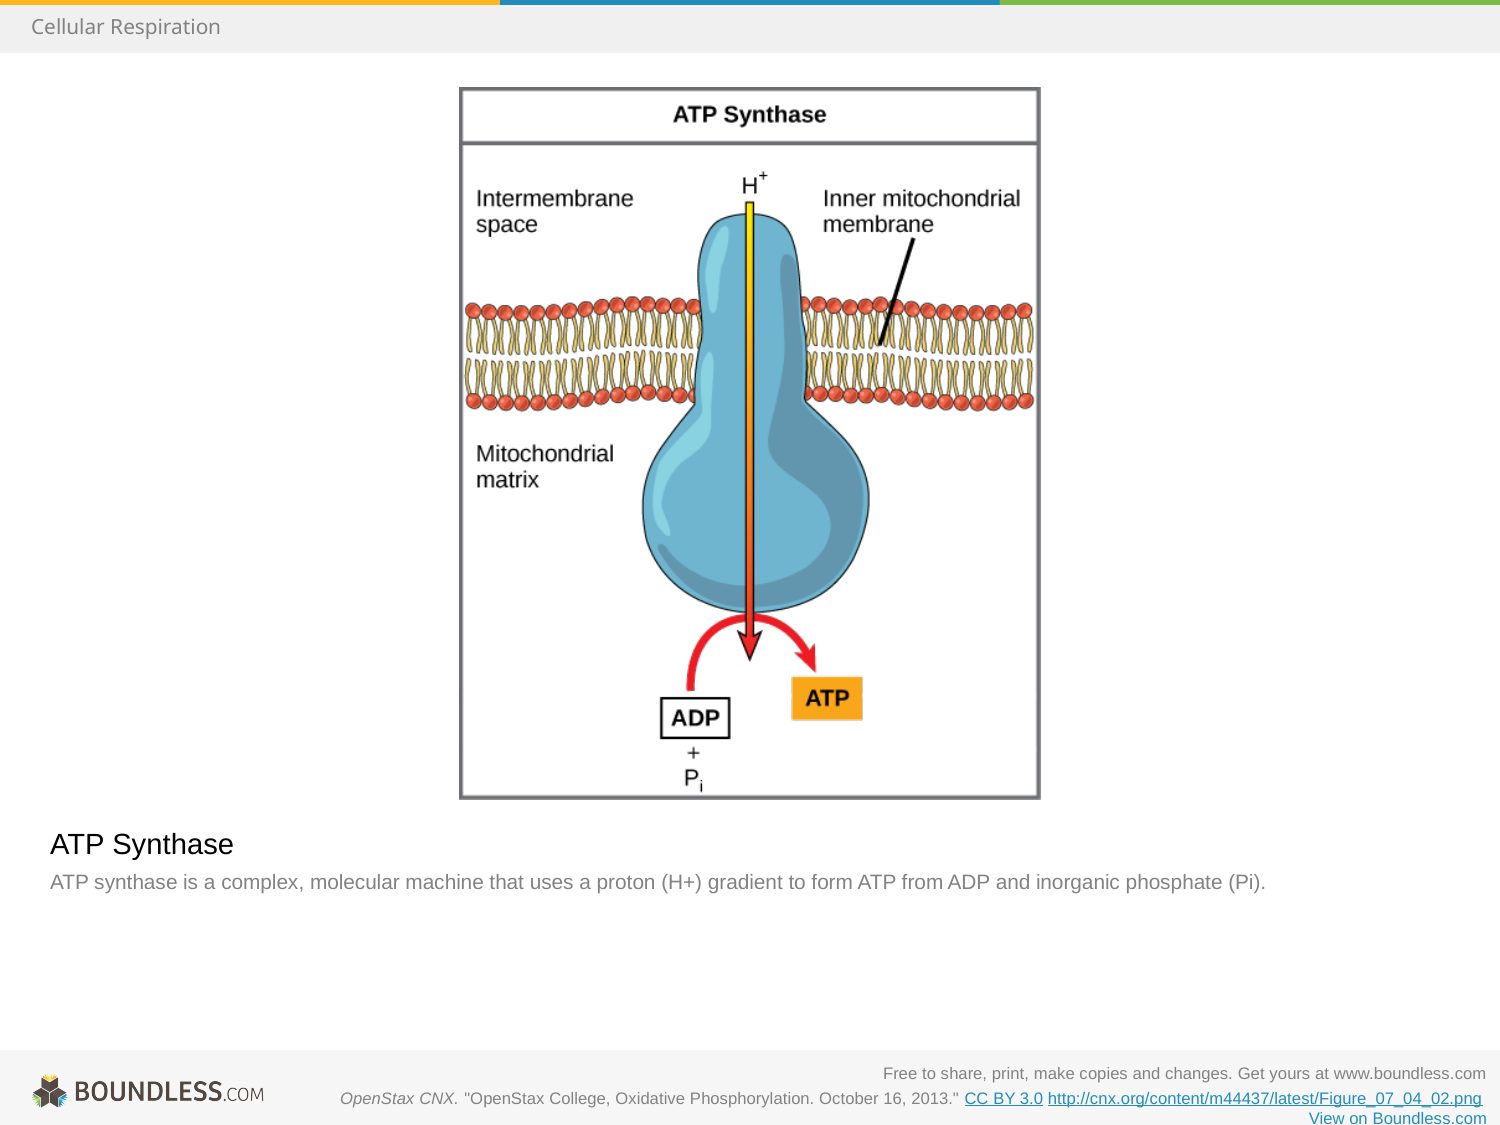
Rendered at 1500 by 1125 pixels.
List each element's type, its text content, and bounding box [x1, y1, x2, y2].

text_box Free to share, print, make copies and changes. Get yours at www.boundless.com [649, 1062, 1488, 1087]
text_box OpenStax CNX. "OpenStax College, Oxidative Phosphorylation. October 16, 2013." CC BY 3.0 http://cnx.org/content/m44437/latest/Figure_07_04_02.png View on Boundless.com [274, 1087, 1488, 1125]
text_box Cellular Respiration [31, 13, 1475, 38]
text_box [0, 2, 1500, 54]
picture [30, 1072, 265, 1109]
picture [459, 87, 1041, 801]
text_box [0, 1050, 1500, 1125]
list ATP Synthase ATP synthase is a complex, molecular machine that uses a proton (H+) gradient to form ATP from ADP and inorganic phosphate (Pi). [50, 825, 1450, 1038]
